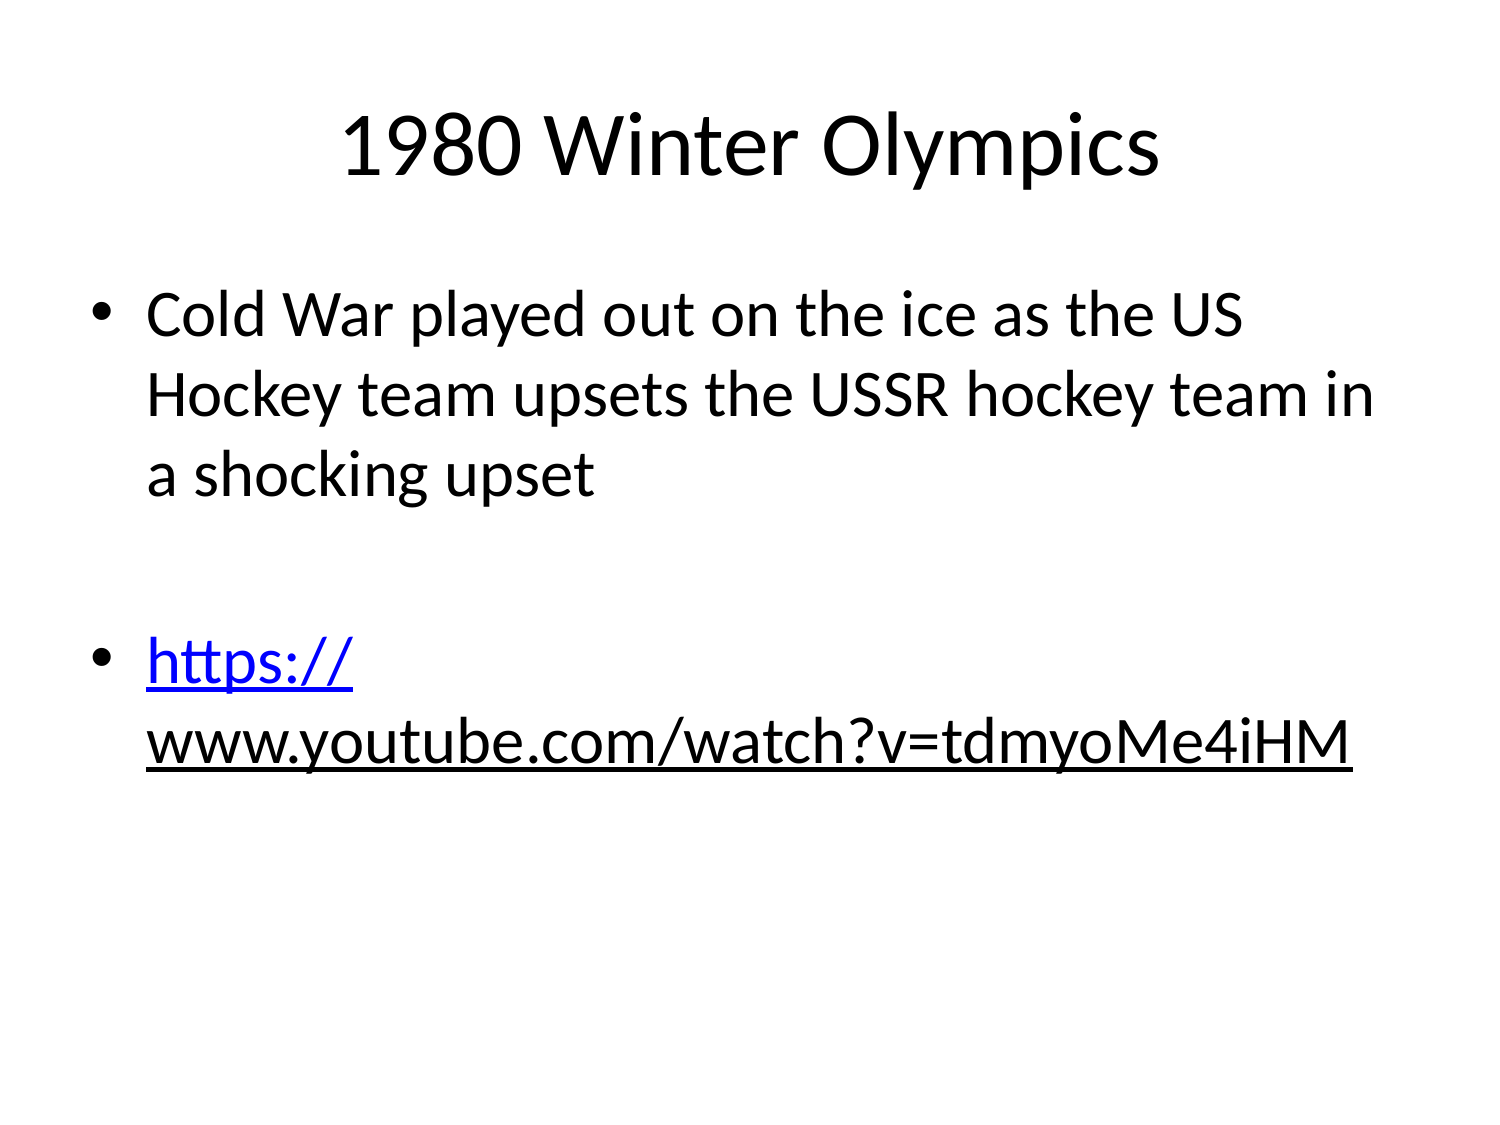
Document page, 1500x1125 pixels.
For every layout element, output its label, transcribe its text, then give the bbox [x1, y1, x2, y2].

title 1980 Winter Olympics [75, 45, 1425, 233]
list Cold War played out on the ice as the US Hockey team upsets the USSR hockey team in a shocking upset https://www.youtube.com/watch?v=tdmyoMe4iHM [75, 262, 1425, 1005]
